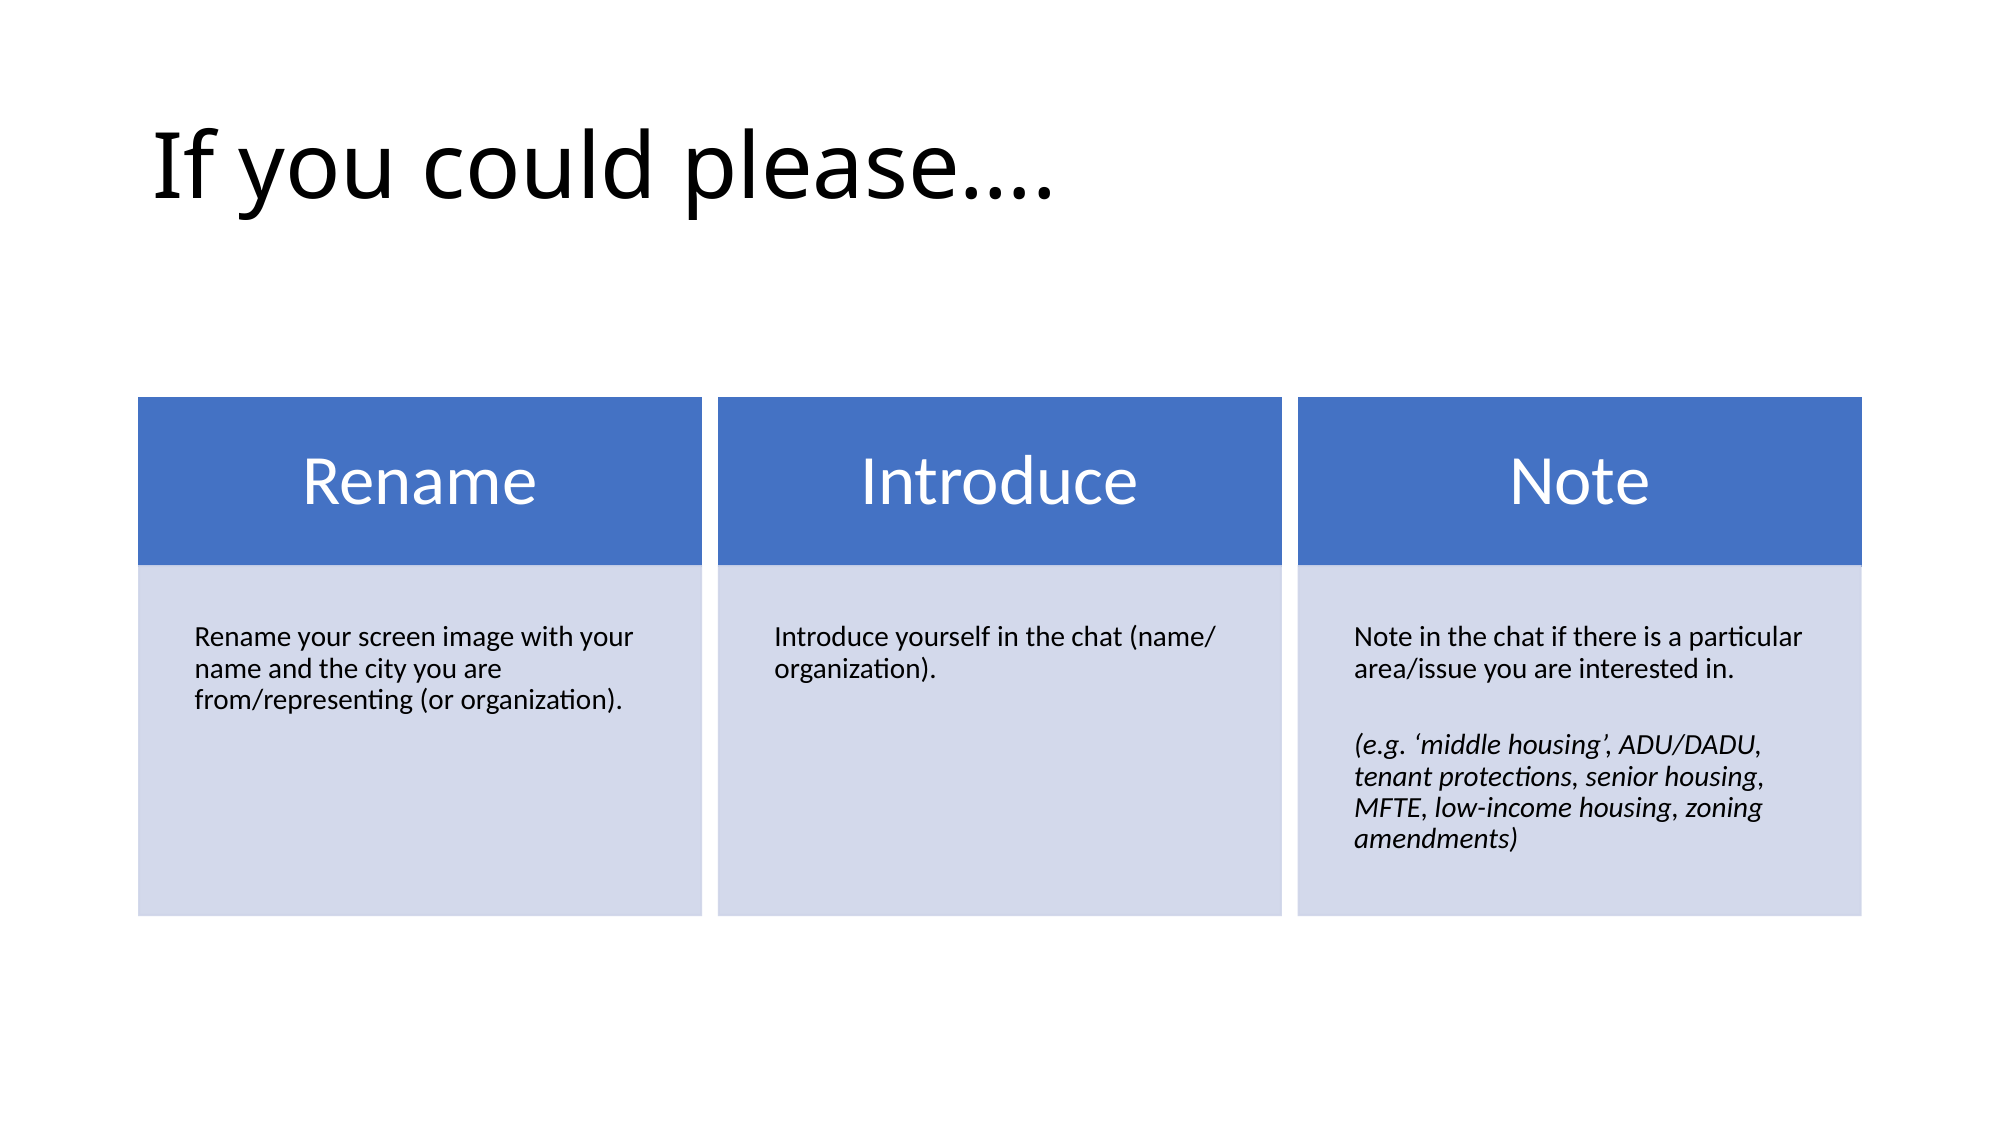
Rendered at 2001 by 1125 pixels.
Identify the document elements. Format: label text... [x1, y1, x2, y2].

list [137, 299, 1863, 1014]
title If you could please…. [137, 59, 1863, 278]
